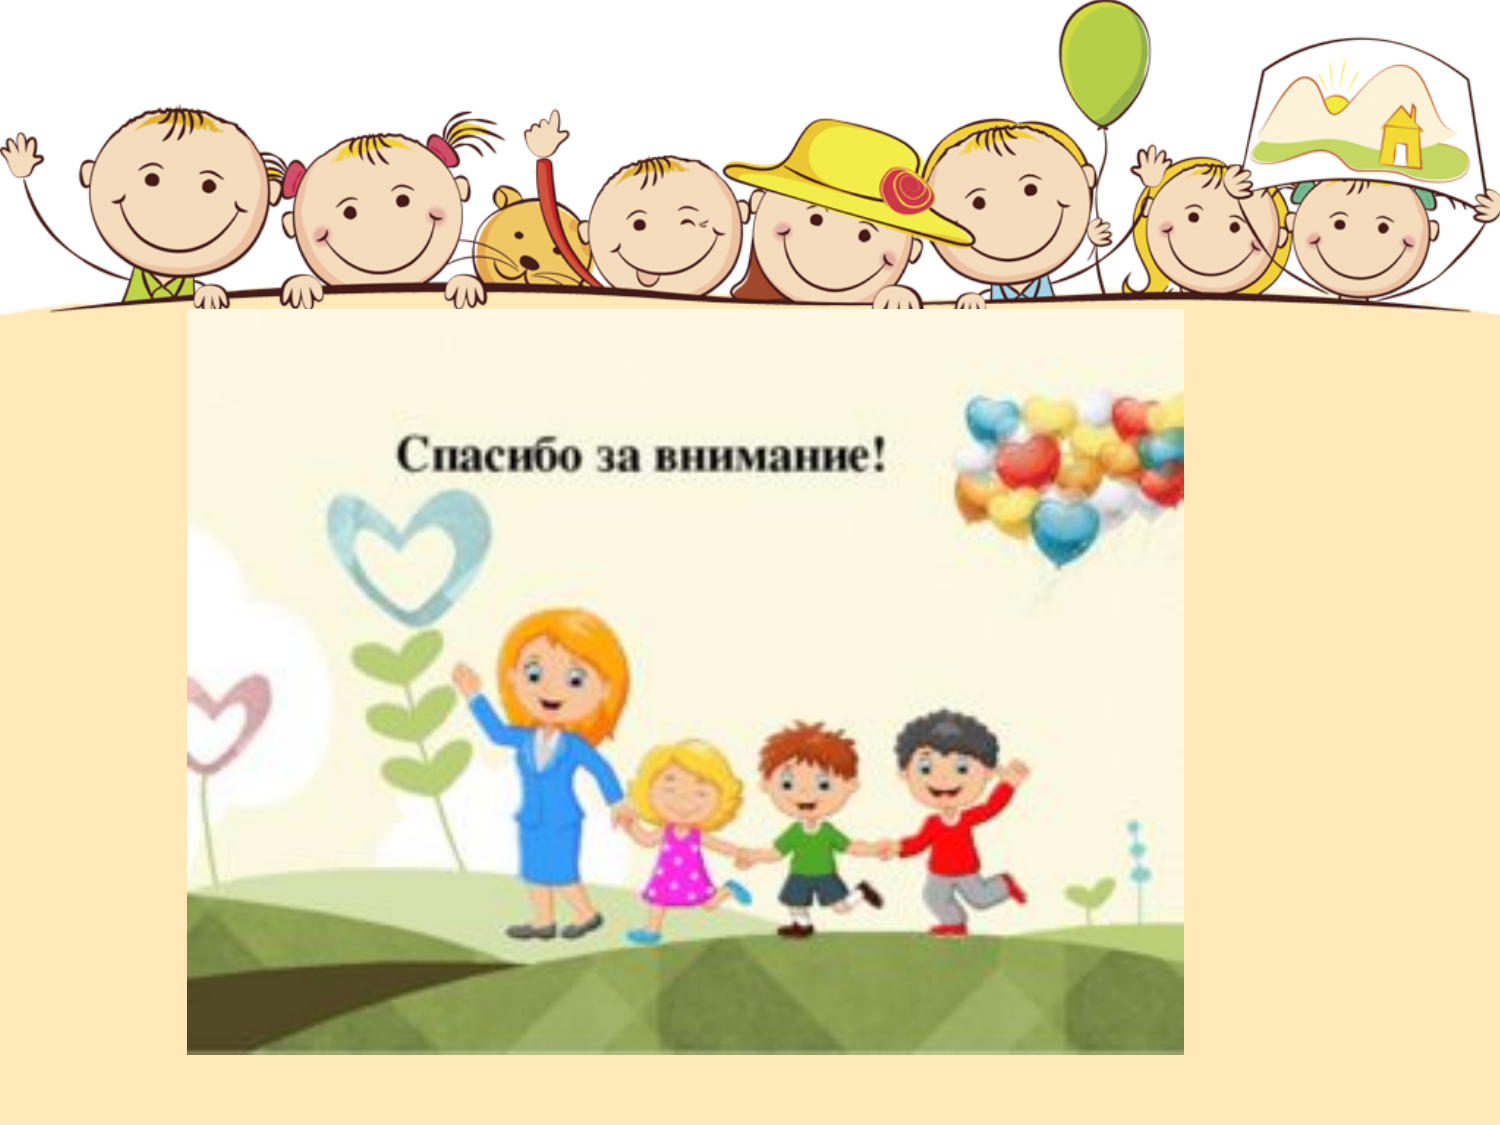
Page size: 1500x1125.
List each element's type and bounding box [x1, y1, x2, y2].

picture [0, 0, 1500, 1125]
list [187, 308, 1184, 1055]
